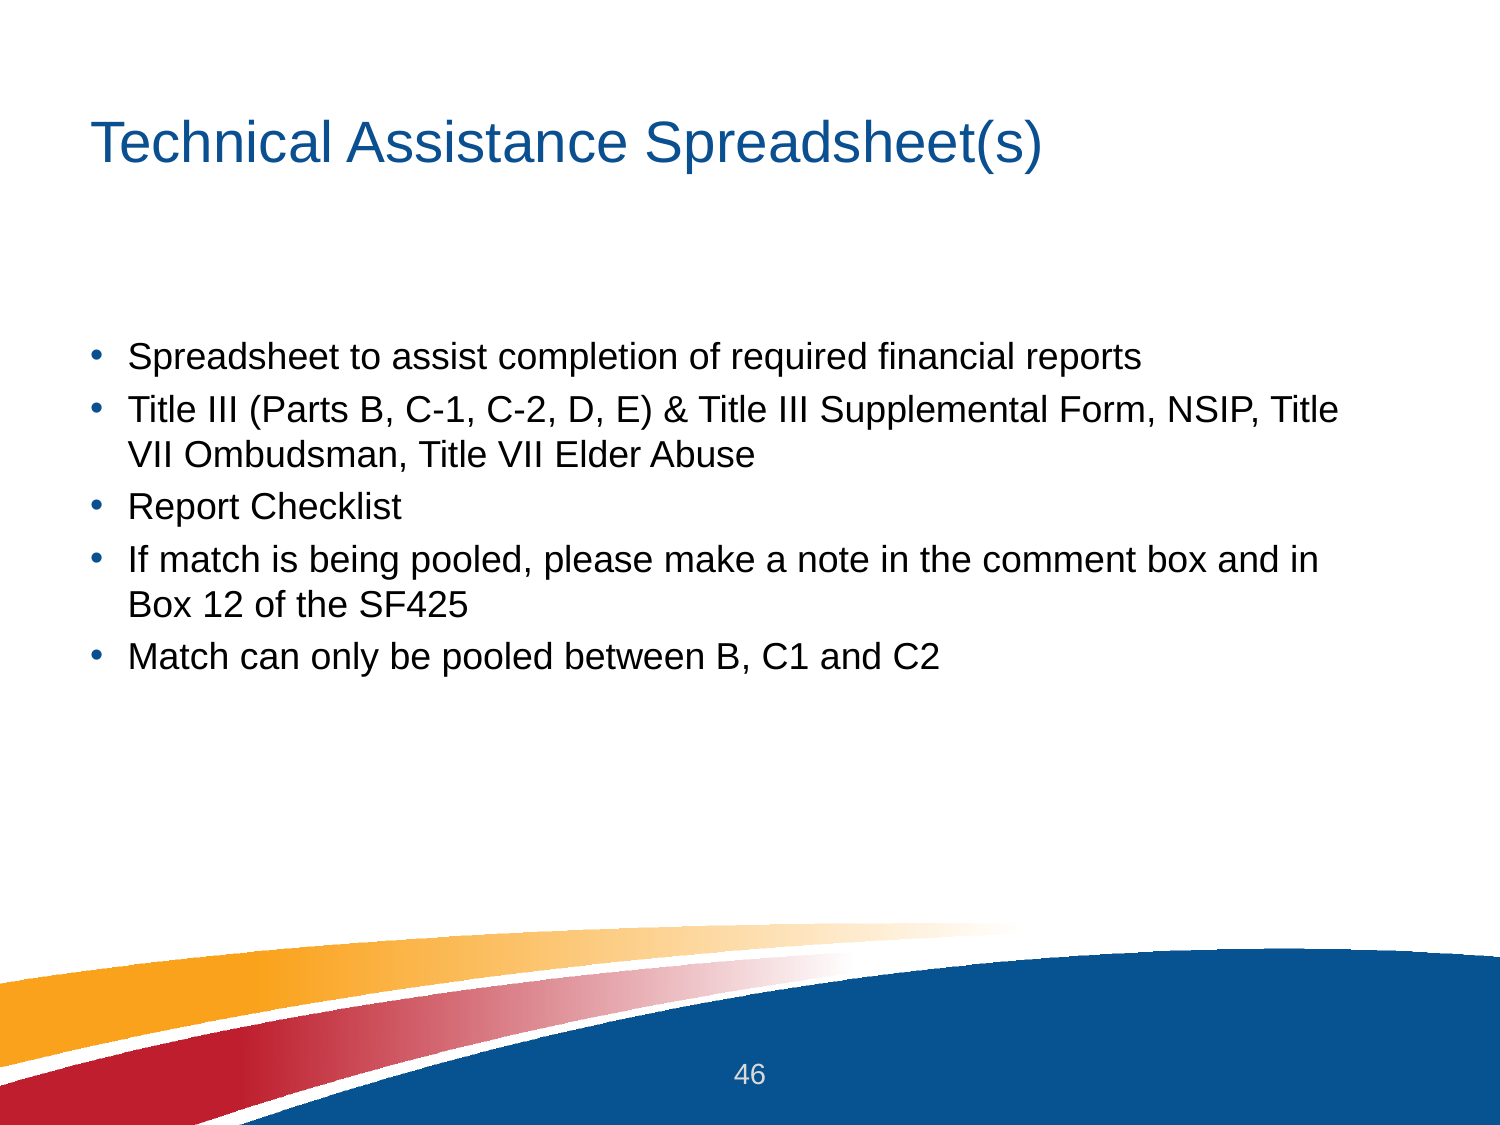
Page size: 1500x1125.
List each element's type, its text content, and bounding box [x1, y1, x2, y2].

list Spreadsheet to assist completion of required financial reports Title III (Parts B, C-1, C-2, D, E) & Title III Supplemental Form, NSIP, Title VII Ombudsman, Title VII Elder Abuse Report Checklist If match is being pooled, please make a note in the comment box and in Box 12 of the SF425 Match can only be pooled between B, C1 and C2 [75, 324, 1400, 775]
slide_number 46 [575, 1042, 925, 1103]
picture [0, 887, 1500, 1125]
title Technical Assistance Spreadsheet(s) [75, 45, 1425, 233]
